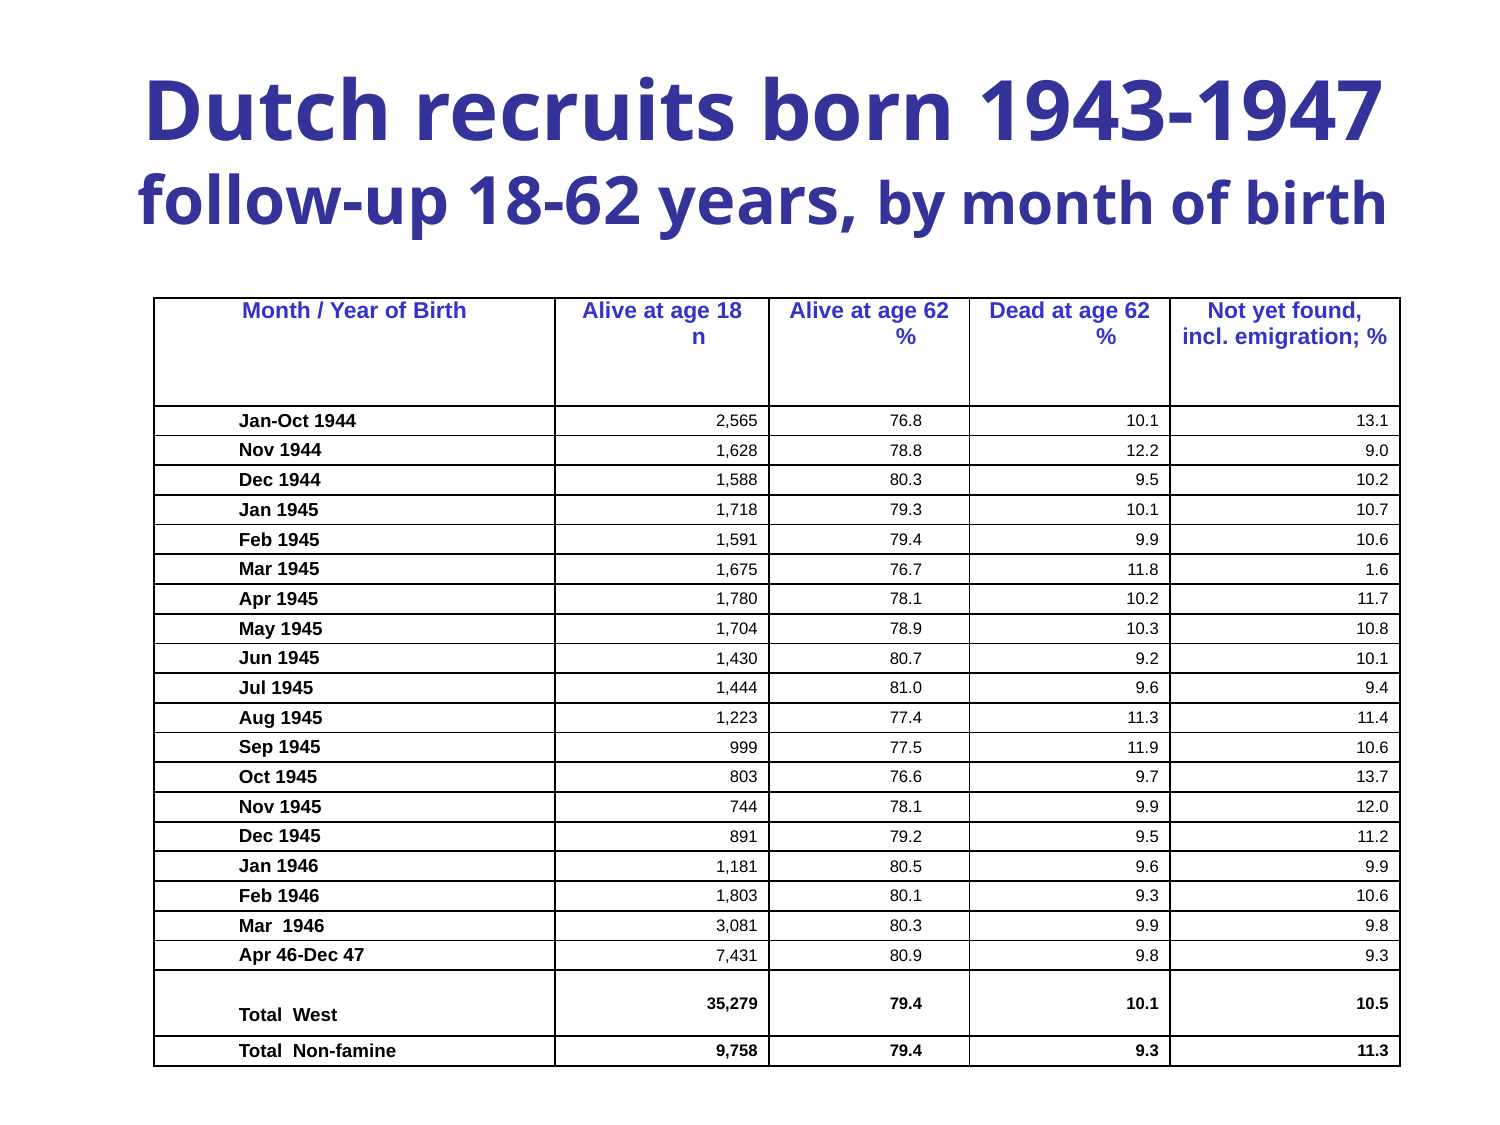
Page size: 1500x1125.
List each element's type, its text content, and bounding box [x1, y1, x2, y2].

table_cell Total Non-famine [155, 1055, 554, 1065]
table_cell 79.4 [770, 1055, 969, 1065]
table_cell 9,758 [556, 1055, 768, 1065]
text_box [124, 312, 1475, 1055]
table_cell 11.3 [1171, 1055, 1399, 1065]
text_box [164, 295, 1450, 312]
table_cell 9.3 [970, 1055, 1169, 1065]
title Dutch recruits born 1943-1947 follow-up 18-62 years, by month of birth [93, 53, 1434, 242]
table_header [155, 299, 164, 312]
